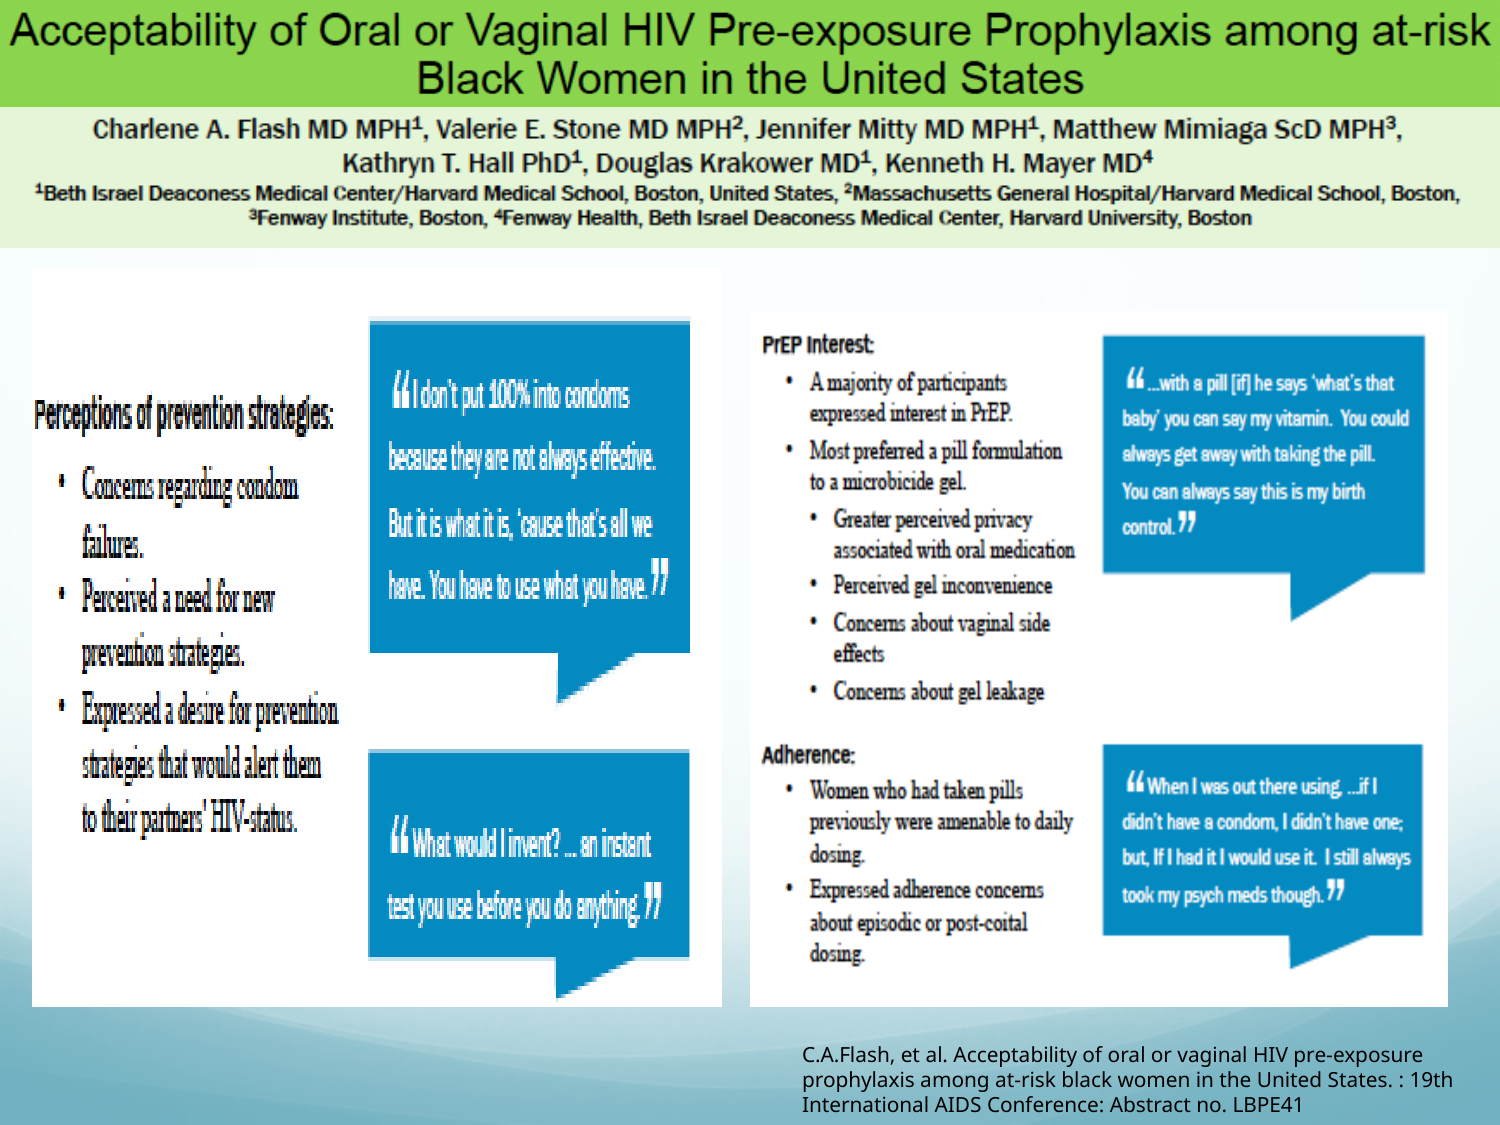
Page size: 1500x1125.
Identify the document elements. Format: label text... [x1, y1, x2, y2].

picture [0, 0, 1500, 248]
picture [749, 310, 1448, 1008]
picture [32, 266, 722, 1008]
text_box C.A.Flash, et al. Acceptability of oral or vaginal HIV pre-exposure prophylaxis among at-risk black women in the United States. : 19th International AIDS Conference: Abstract no. LBPE41 [787, 1034, 1500, 1124]
